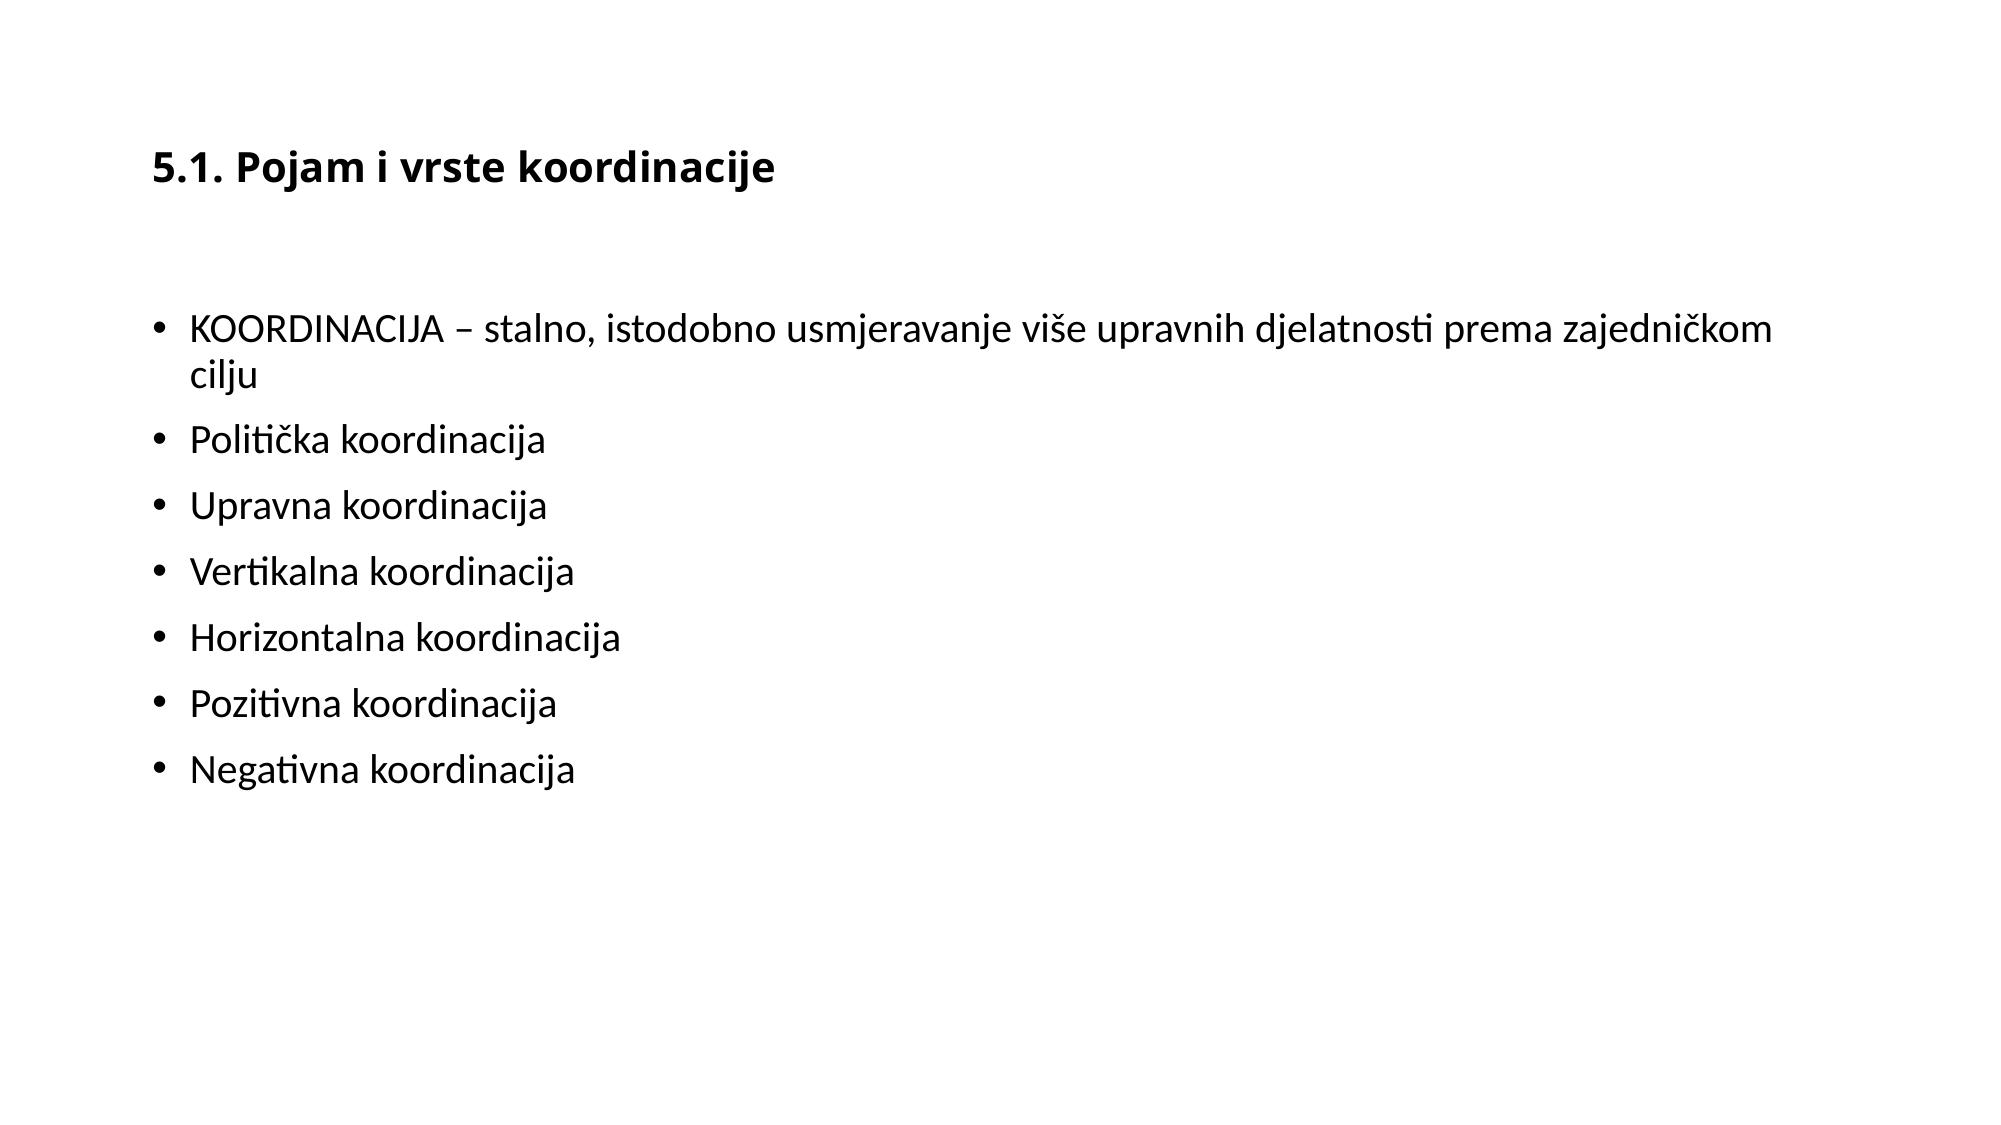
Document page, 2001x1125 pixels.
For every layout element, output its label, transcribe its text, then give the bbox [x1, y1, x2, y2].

title 5.1. Pojam i vrste koordinacije [137, 59, 1863, 278]
list KOORDINACIJA – stalno, istodobno usmjeravanje više upravnih djelatnosti prema zajedničkom cilju Politička koordinacija Upravna koordinacija Vertikalna koordinacija Horizontalna koordinacija Pozitivna koordinacija Negativna koordinacija [137, 299, 1863, 1014]
